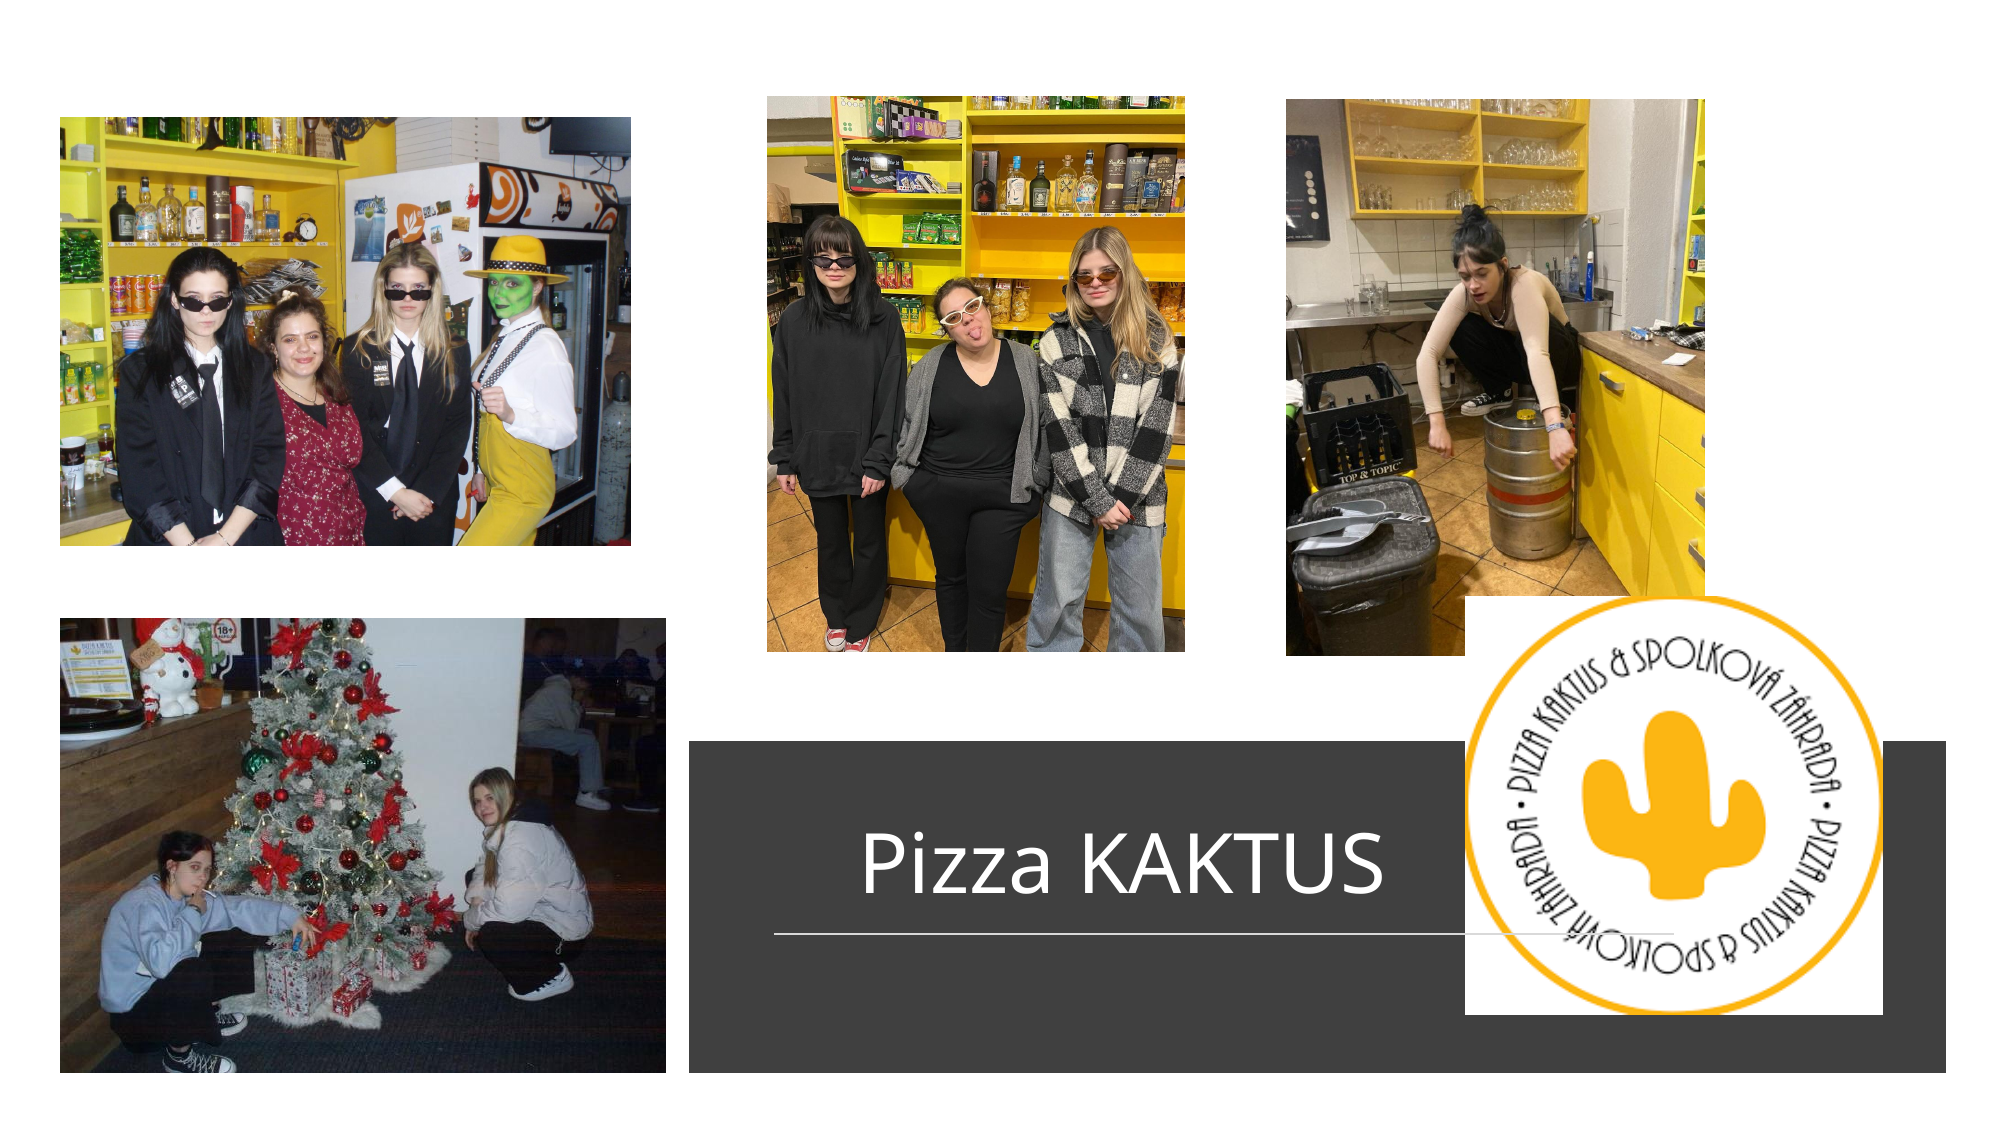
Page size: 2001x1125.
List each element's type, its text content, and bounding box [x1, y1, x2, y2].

picture [766, 96, 1186, 652]
title Pizza KAKTUS [843, 805, 1464, 920]
picture [59, 618, 666, 1073]
text_box [697, 749, 1937, 1064]
picture [59, 117, 631, 546]
picture [1286, 98, 1705, 657]
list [1464, 596, 1884, 1015]
